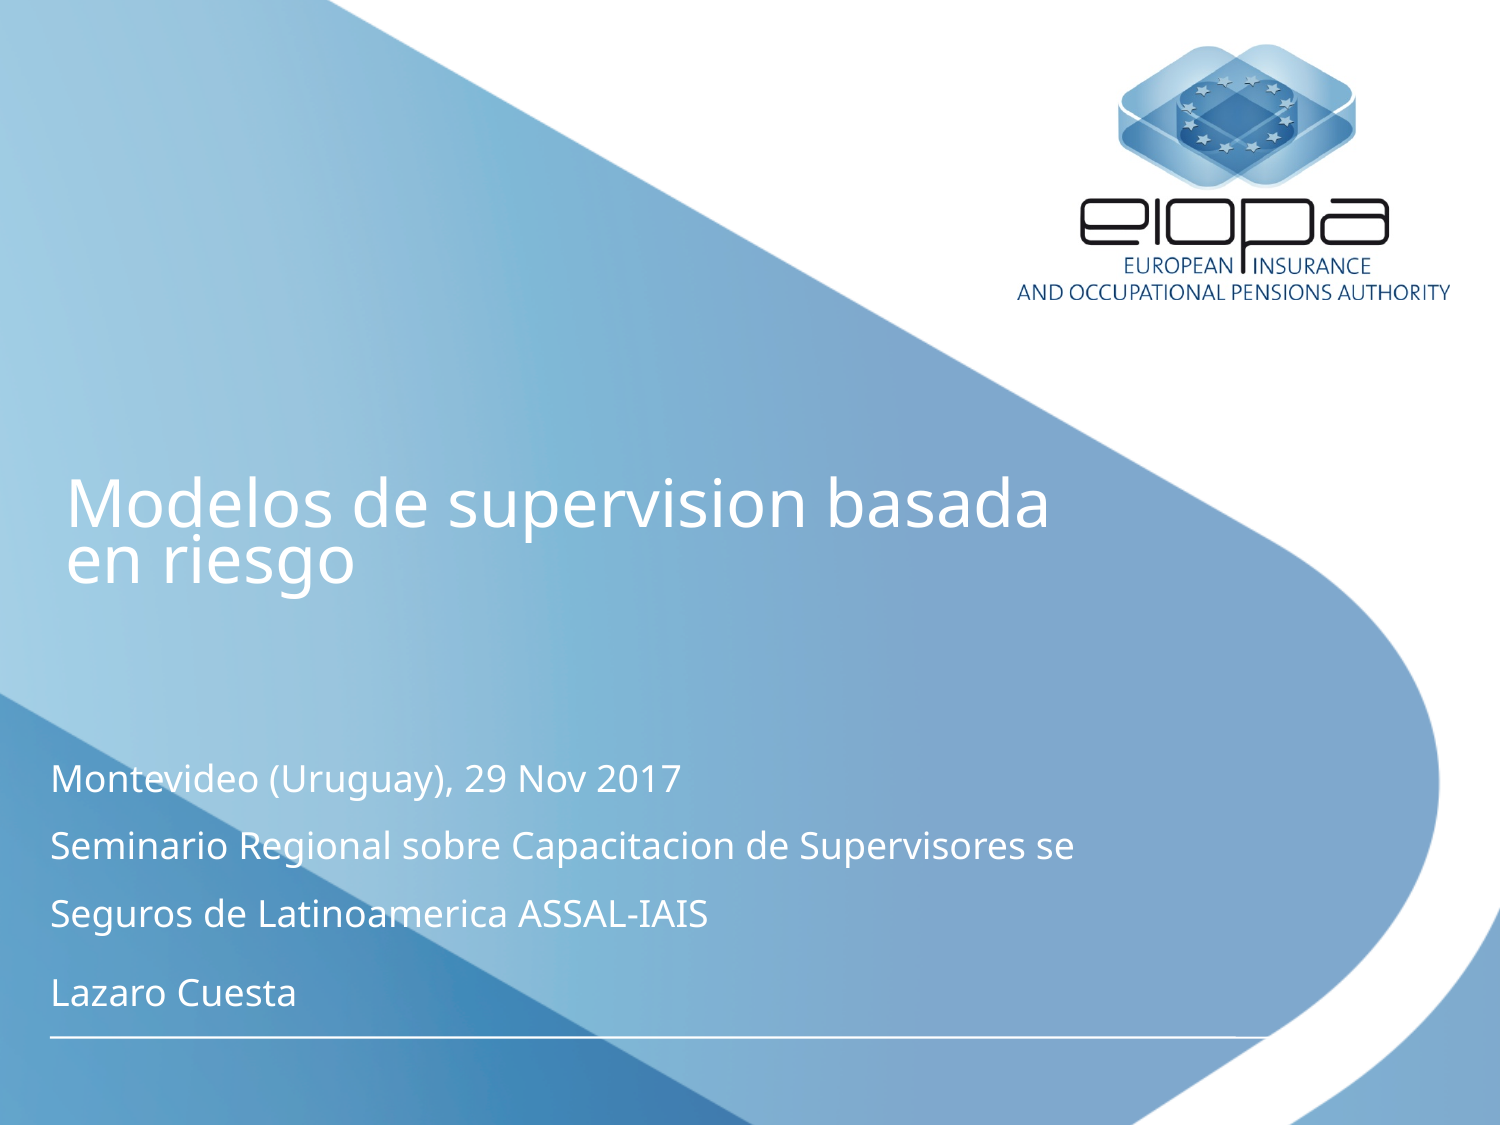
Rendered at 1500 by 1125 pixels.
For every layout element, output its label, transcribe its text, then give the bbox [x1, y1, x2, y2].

picture [0, 0, 1500, 1125]
title Modelos de supervision basada en riesgo [64, 337, 1070, 672]
subtitle Montevideo (Uruguay), 29 Nov 2017 Seminario Regional sobre Capacitacion de Supervisores se Seguros de Latinoamerica ASSAL-IAIS Lazaro Cuesta [49, 774, 1101, 1013]
